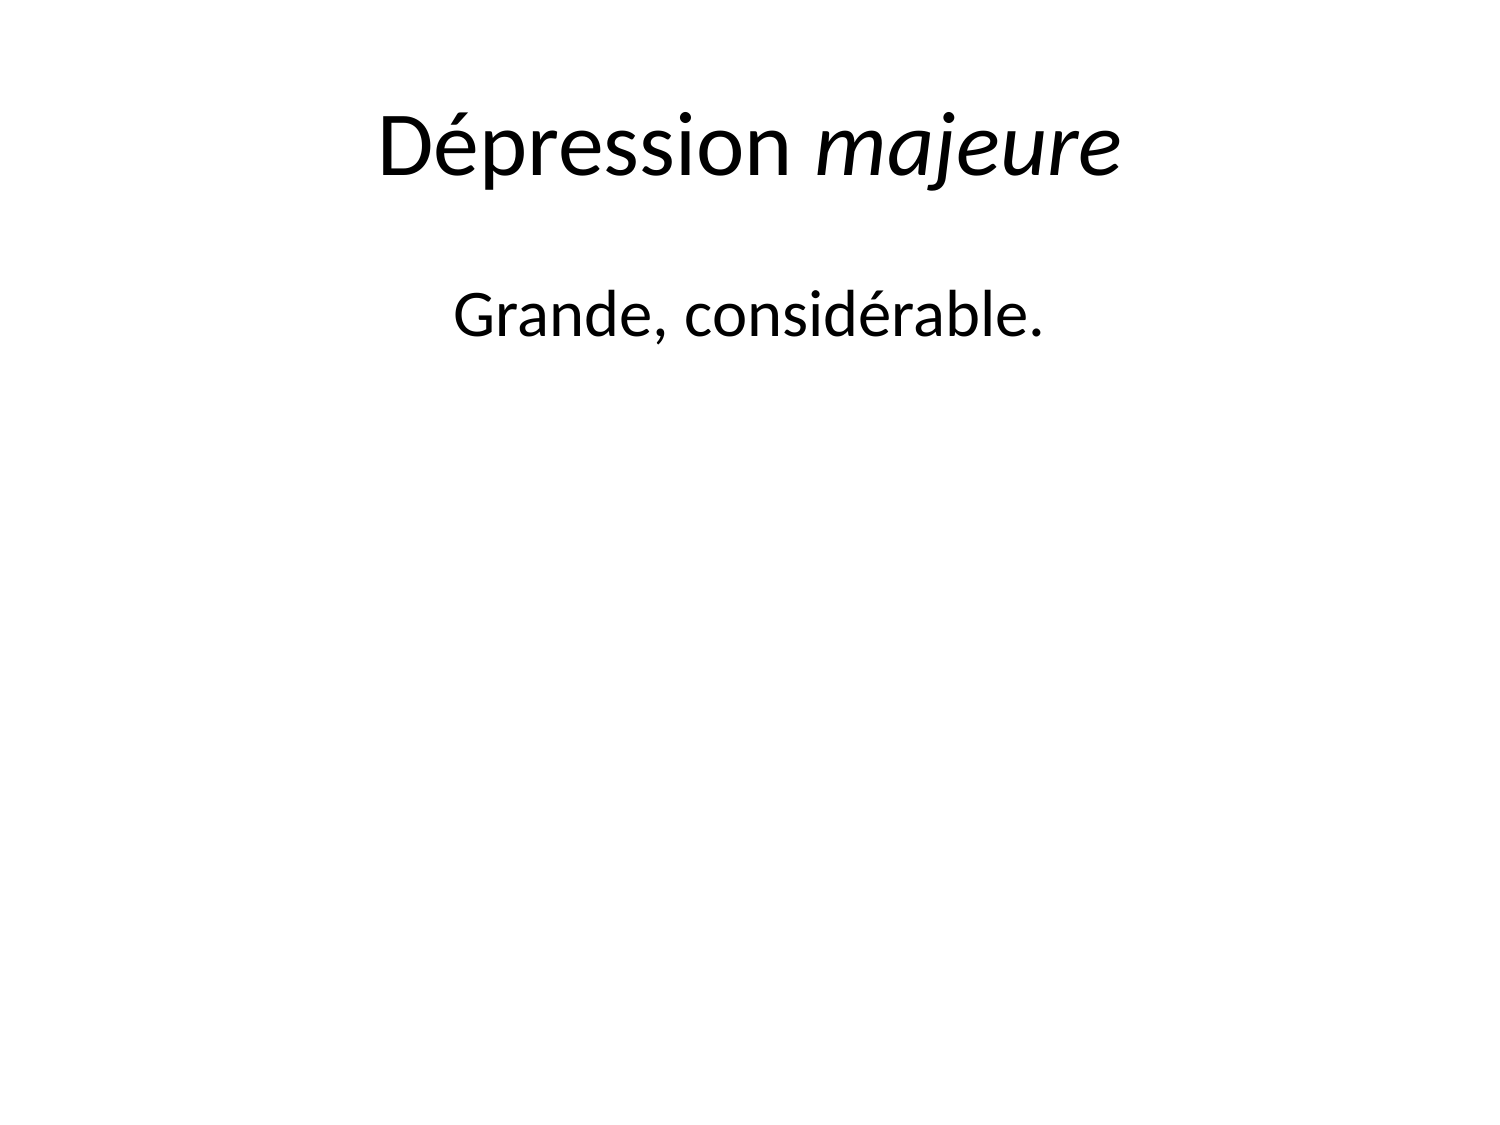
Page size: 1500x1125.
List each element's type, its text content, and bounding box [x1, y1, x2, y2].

title Dépression majeure [75, 45, 1425, 233]
list Grande, considérable. [75, 262, 1425, 1005]
